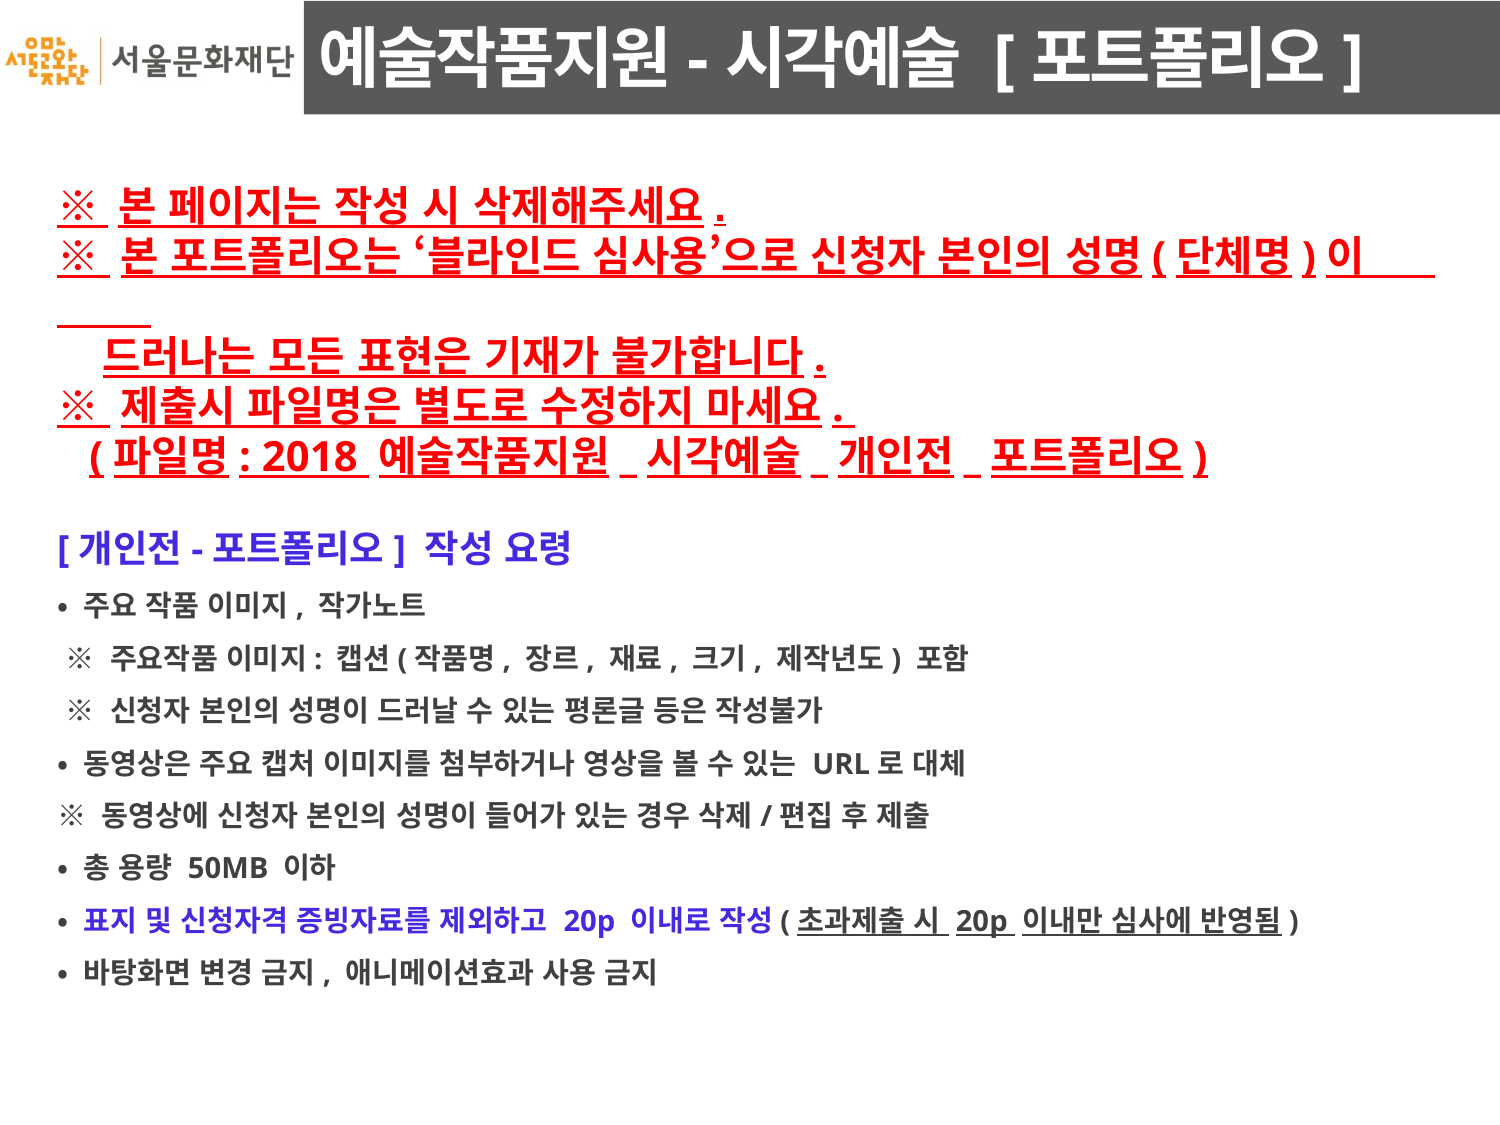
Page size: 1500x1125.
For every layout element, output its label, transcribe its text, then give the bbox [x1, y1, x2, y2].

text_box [4, 0, 1500, 115]
text_box ※ 본 페이지는 작성 시 삭제해주세요. ※ 본 포트폴리오는 ‘블라인드 심사용’으로 신청자 본인의 성명(단체명)이 드러나는 모든 표현은 기재가 불가합니다. ※ 제출시 파일명은 별도로 수정하지 마세요. (파일명: 2018 예술작품지원_시각예술_개인전_포트폴리오) [개인전-포트폴리오] 작성 요령 • 주요 작품 이미지, 작가노트 ※ 주요작품 이미지: 캡션(작품명, 장르, 재료, 크기, 제작년도) 포함 ※ 신청자 본인의 성명이 드러날 수 있는 평론글 등은 작성불가 • 동영상은 주요 캡처 이미지를 첨부하거나 영상을 볼 수 있는 URL로 대체 ※ 동영상에 신청자 본인의 성명이 들어가 있는 경우 삭제/편집 후 제출 • 총 용량 50MB 이하 • 표지 및 신청자격 증빙자료를 제외하고 20p 이내로 작성(초과제출 시 20p 이내만 심사에 반영됨) • 바탕화면 변경 금지, 애니메이션효과 사용 금지 [42, 172, 1460, 997]
